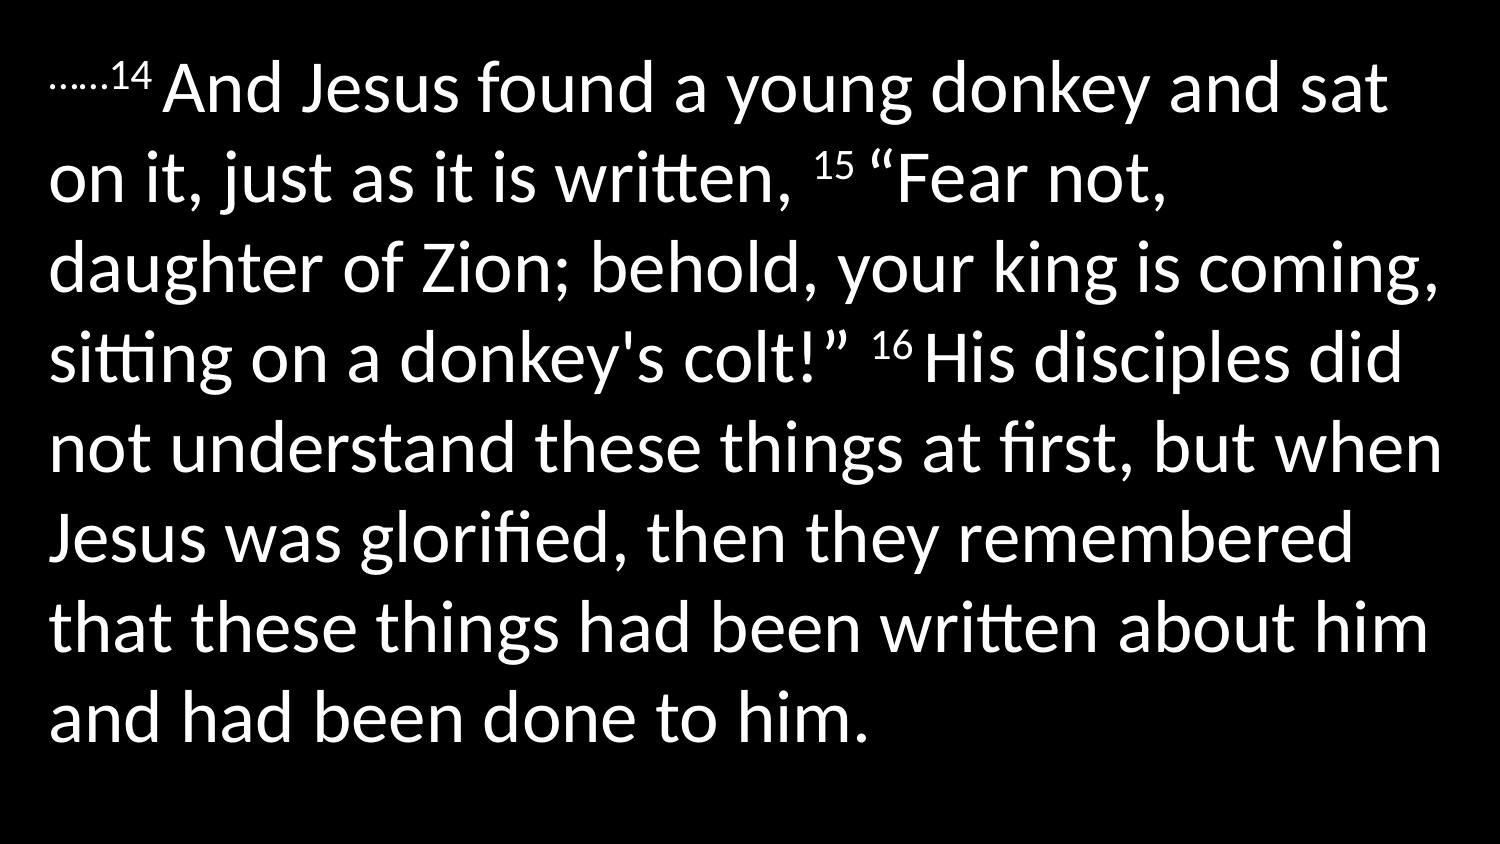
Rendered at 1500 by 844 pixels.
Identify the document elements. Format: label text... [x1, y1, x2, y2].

text_box ……14 And Jesus found a young donkey and sat on it, just as it is written, 15 “Fear not, daughter of Zion; behold, your king is coming, sitting on a donkey's colt!” 16 His disciples did not understand these things at first, but when Jesus was glorified, then they remembered that these things had been written about him and had been done to him. [33, 29, 1470, 765]
